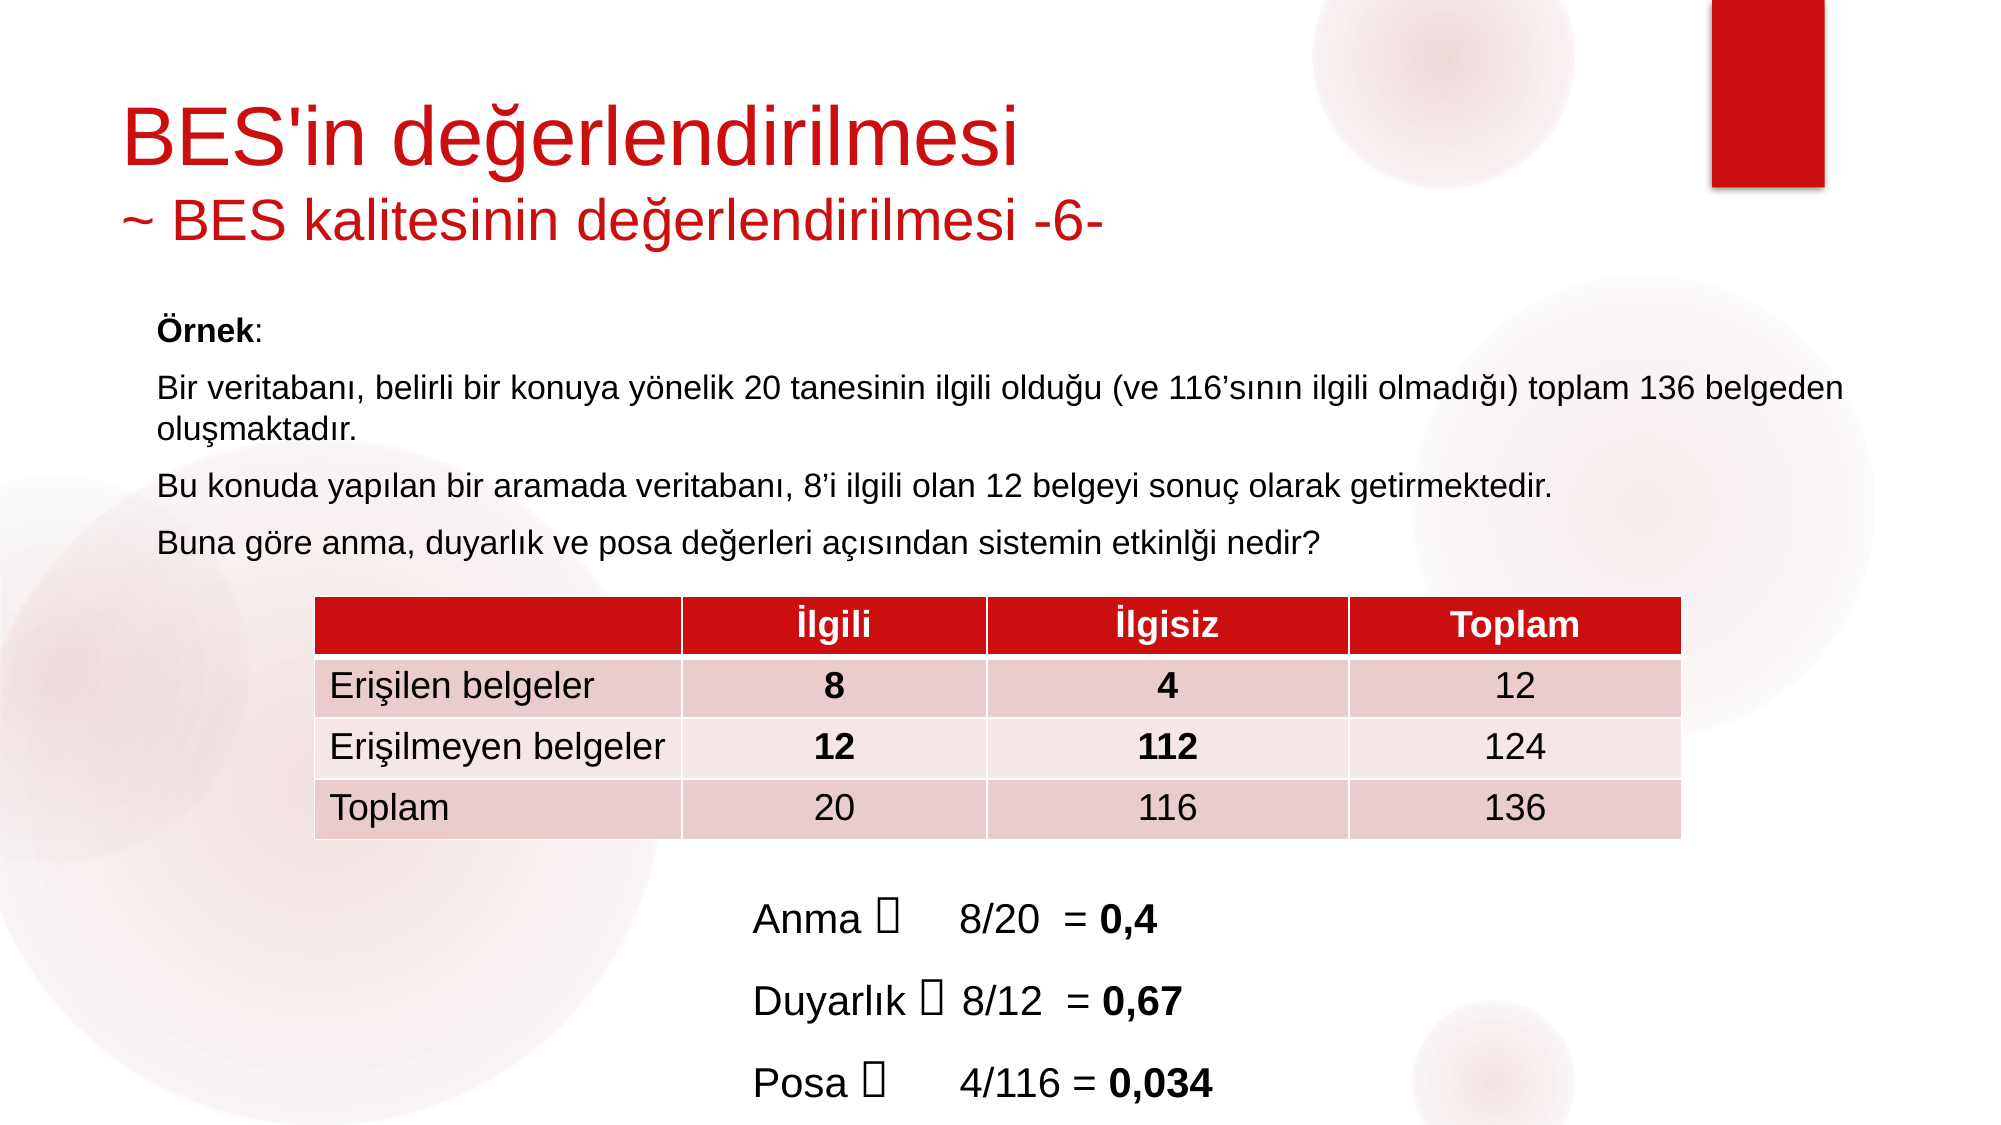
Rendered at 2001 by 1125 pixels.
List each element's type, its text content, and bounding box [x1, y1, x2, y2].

table_cell Toplam [315, 780, 681, 839]
table_header İlgili [683, 597, 986, 654]
text_box Anma  8/20 = 0,4 Duyarlık  8/12 = 0,67 Posa  4/116 = 0,034 [737, 876, 1291, 1125]
table_cell 4 [988, 660, 1348, 717]
title BES'in değerlendirilmesi ~ BES kalitesinin değerlendirilmesi -6- [106, 74, 1649, 304]
table_cell 12 [1350, 660, 1681, 717]
table_cell 124 [1350, 719, 1681, 778]
table_cell Erişilen belgeler [315, 660, 681, 717]
table_cell 116 [988, 780, 1348, 839]
table_cell 20 [683, 780, 986, 839]
table_cell 12 [683, 719, 986, 778]
table_header İlgisiz [988, 597, 1348, 654]
table_cell 112 [988, 719, 1348, 778]
table_cell 8 [683, 660, 986, 717]
table_header Toplam [1350, 597, 1681, 654]
table_cell 136 [1350, 780, 1681, 839]
list Örnek: Bir veritabanı, belirli bir konuya yönelik 20 tanesinin ilgili olduğu (ve 116’sının ilgili olmadığı) toplam 136 belgeden oluşmaktadır. Bu konuda yapılan bir aramada veritabanı, 8’i ilgili olan 12 belgeyi sonuç olarak getirmektedir. Buna göre anma, duyarlık ve posa değerleri açısından sistemin etkinlği nedir? [141, 301, 1867, 571]
table_header [315, 597, 681, 654]
table_cell Erişilmeyen belgeler [315, 719, 681, 778]
